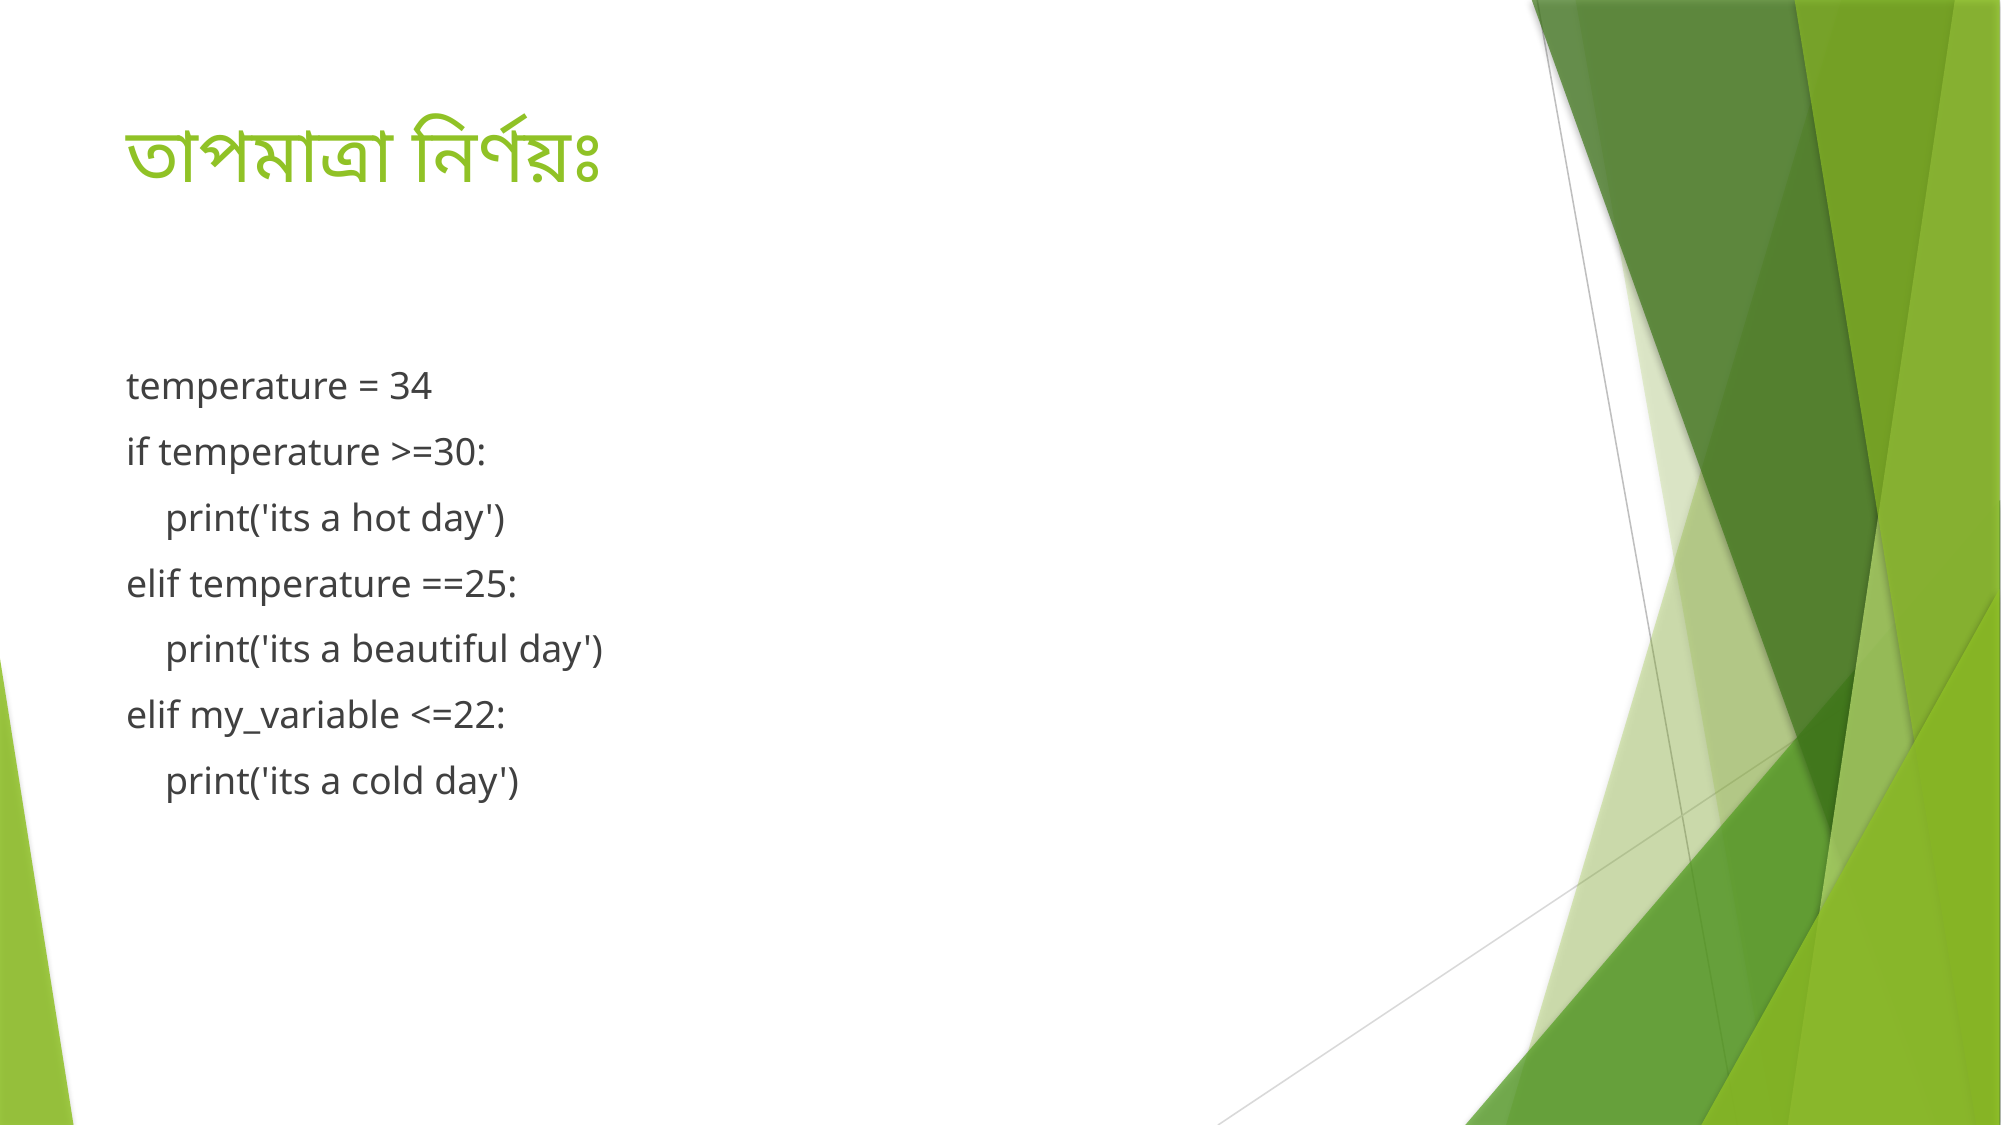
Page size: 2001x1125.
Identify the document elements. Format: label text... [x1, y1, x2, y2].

list temperature = 34 if temperature >=30: print('its a hot day') elif temperature ==25: print('its a beautiful day') elif my_variable <=22: print('its a cold day') [111, 354, 1522, 992]
title তাপমাত্রা নির্ণয়ঃ [111, 99, 1522, 317]
